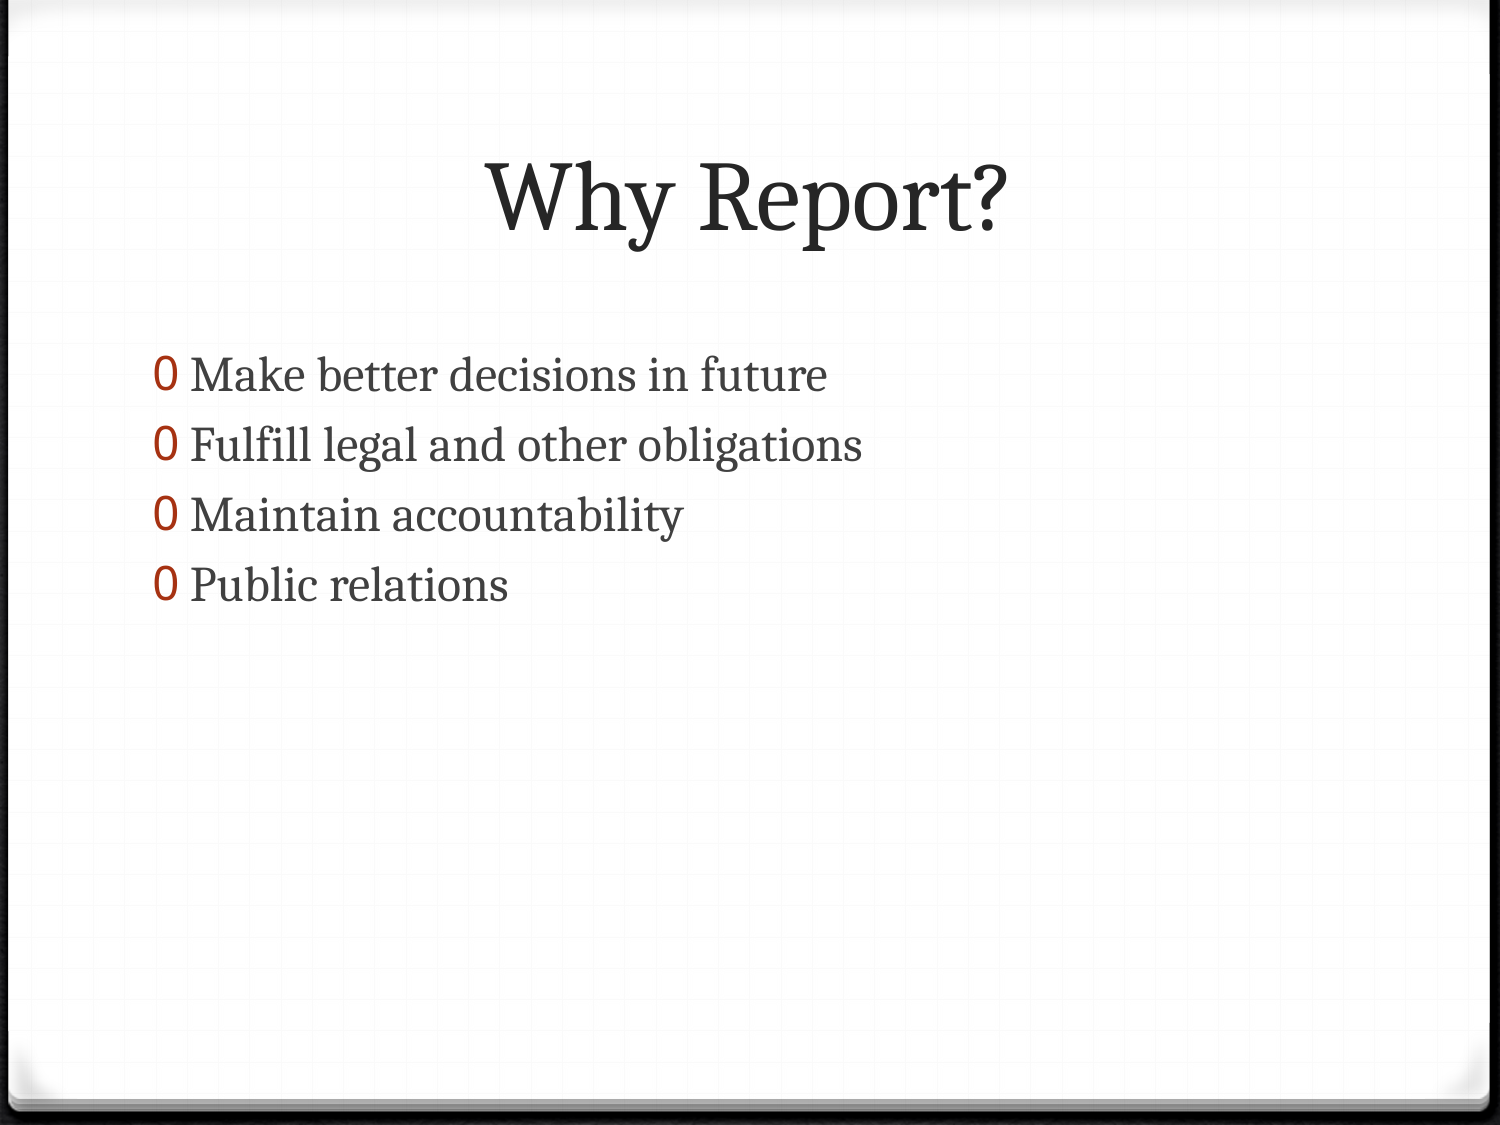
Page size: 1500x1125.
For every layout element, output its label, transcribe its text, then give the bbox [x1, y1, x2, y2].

title Why Report? [90, 71, 1410, 309]
picture [0, 0, 1500, 1125]
list Make better decisions in future Fulfill legal and other obligations Maintain accountability Public relations [137, 334, 1363, 983]
